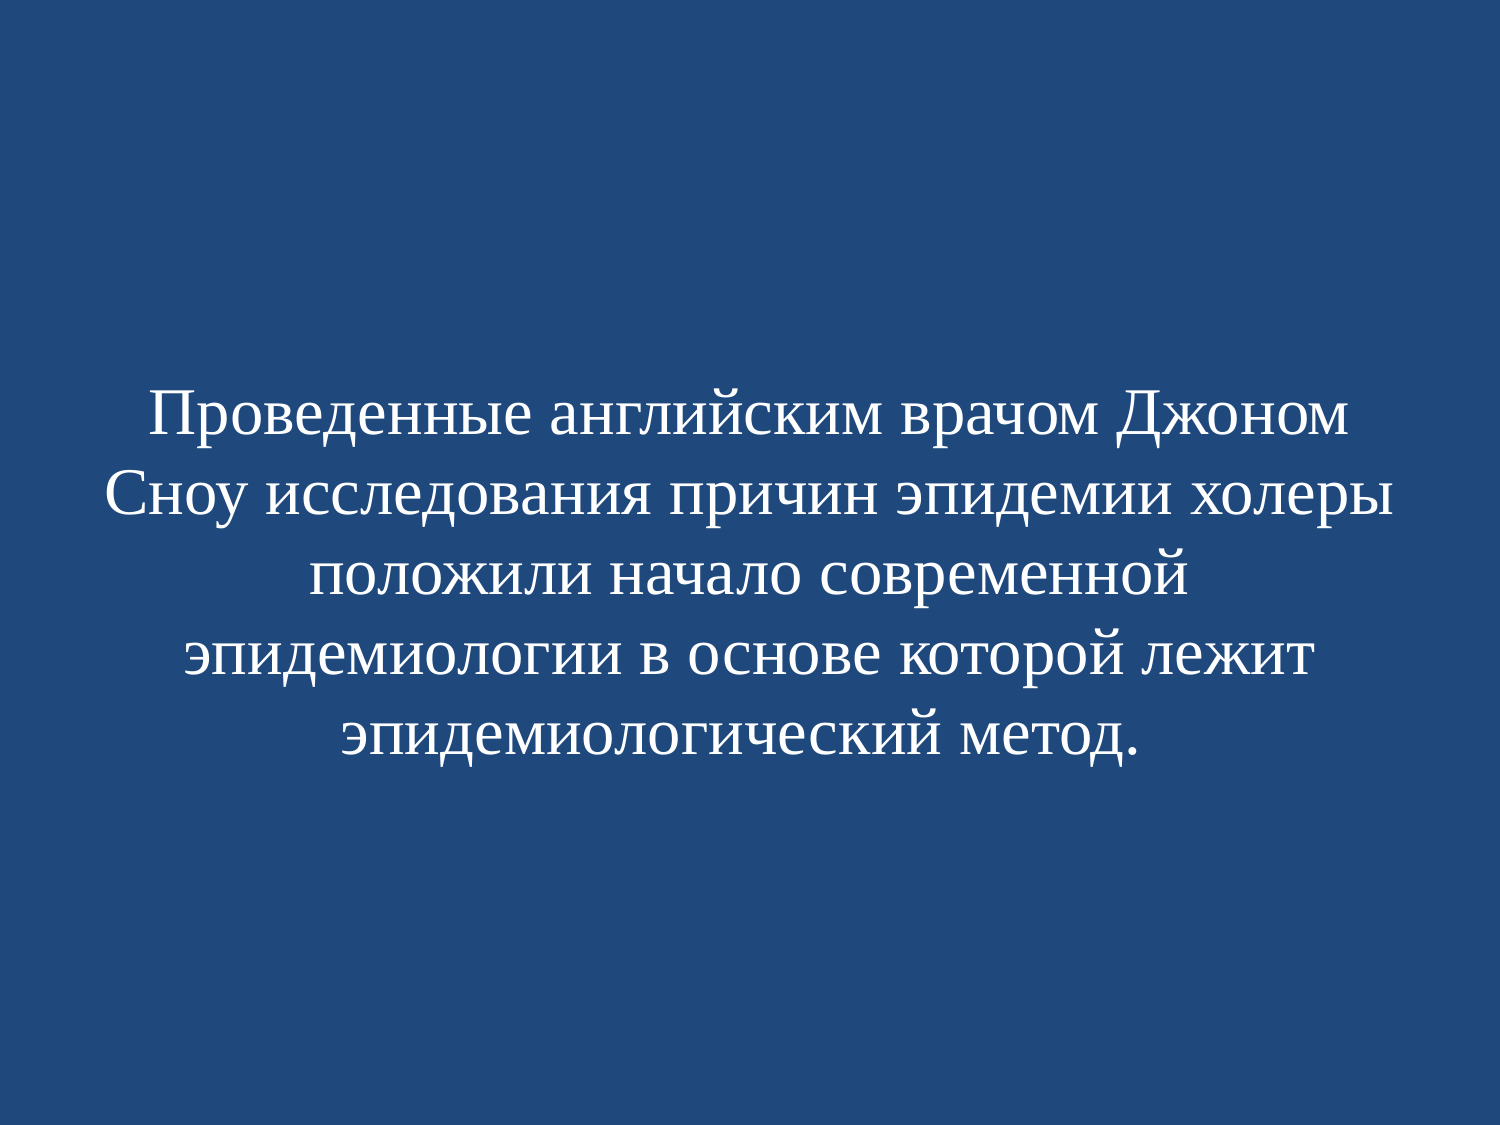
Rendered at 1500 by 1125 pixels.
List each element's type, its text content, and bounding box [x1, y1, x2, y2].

title Проведенные английским врачом Джоном Сноу исследования причин эпидемии холеры положили начало современной эпидемиологии в основе которой лежит эпидемиологический метод. [75, 45, 1425, 1090]
